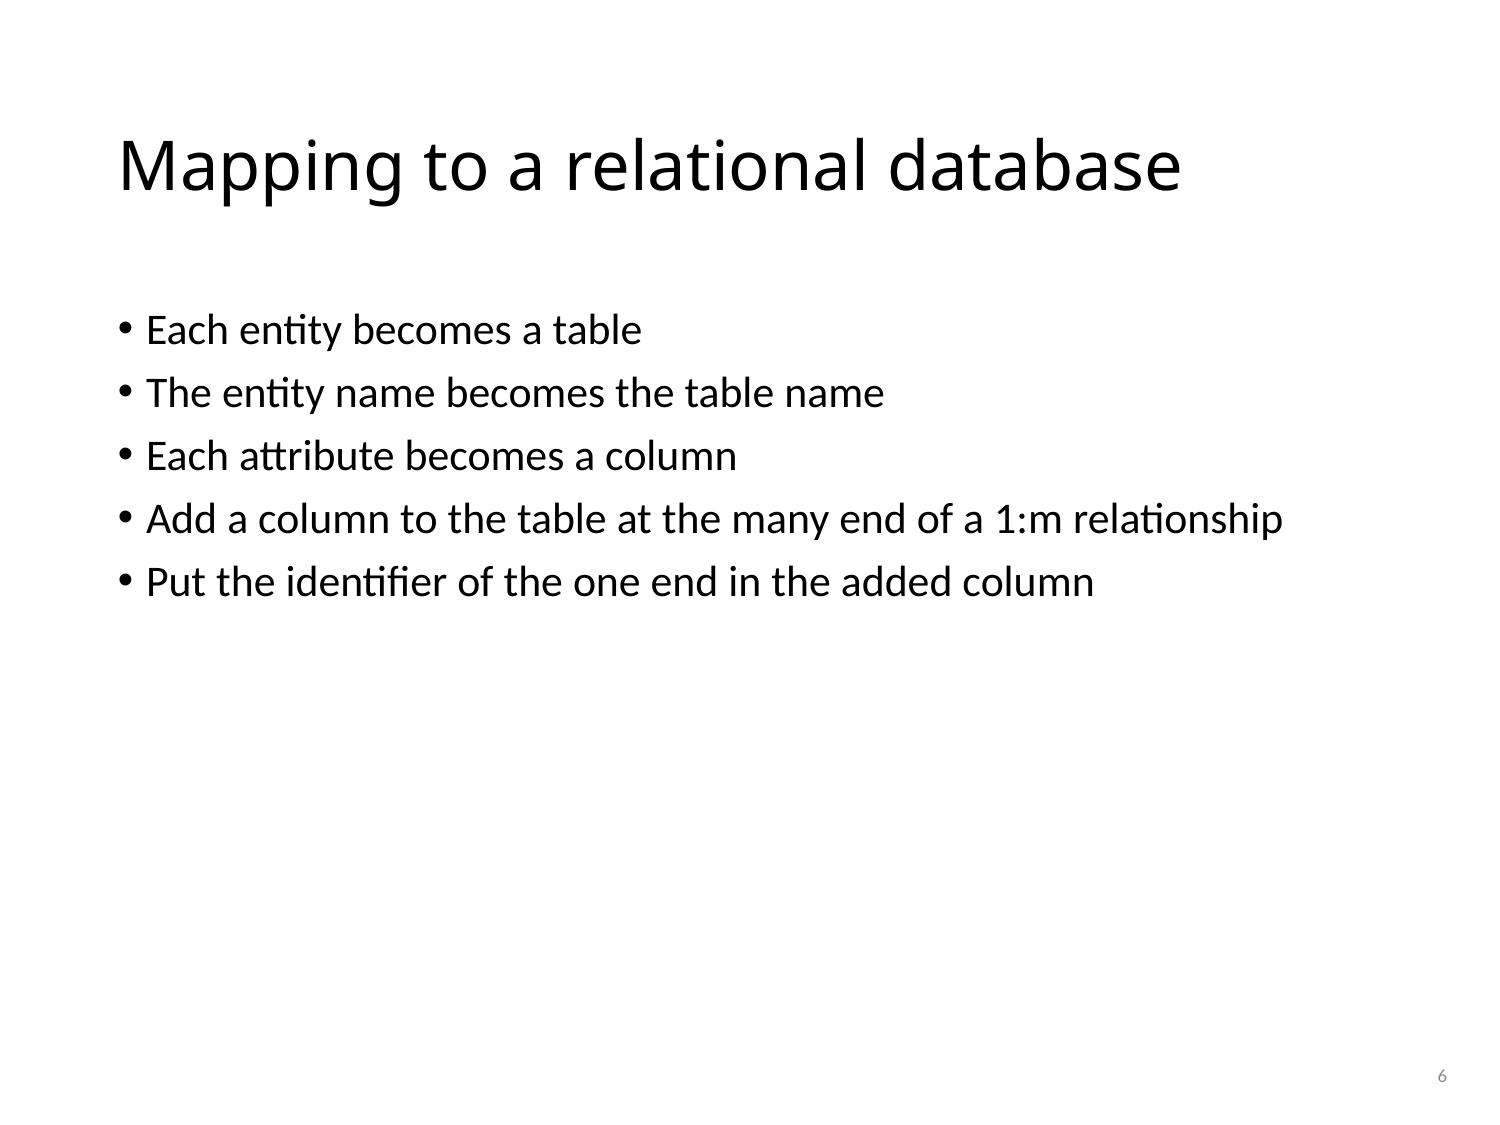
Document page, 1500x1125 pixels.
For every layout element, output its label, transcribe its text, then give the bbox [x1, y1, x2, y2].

slide_number 6 [1124, 1045, 1463, 1106]
list Each entity becomes a table The entity name becomes the table name Each attribute becomes a column Add a column to the table at the many end of a 1:m relationship Put the identifier of the one end in the added column [103, 299, 1397, 1014]
title Mapping to a relational database [103, 59, 1397, 278]
